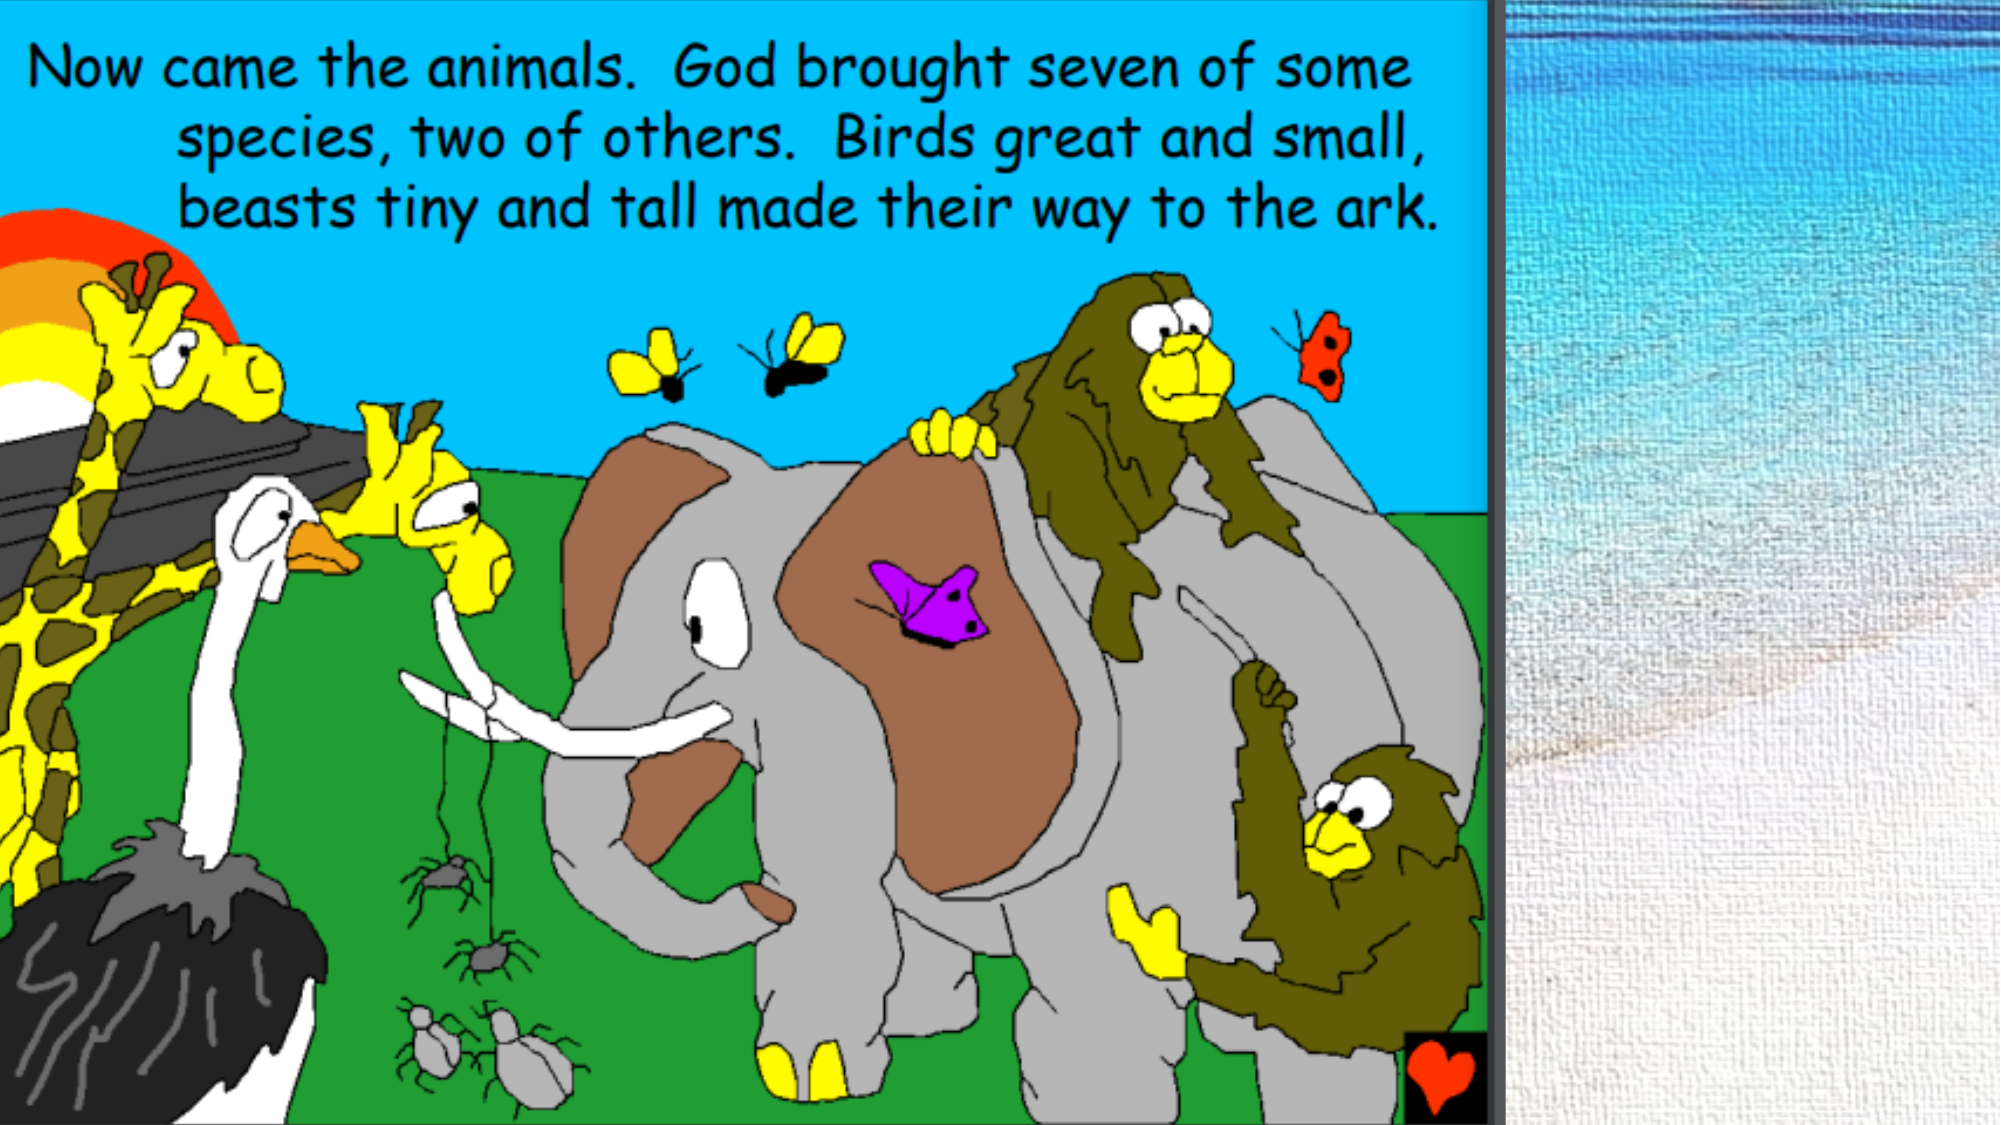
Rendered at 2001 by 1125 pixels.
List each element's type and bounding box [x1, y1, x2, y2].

picture [937, 198, 967, 227]
picture [270, 127, 295, 157]
picture [1029, 55, 1054, 86]
picture [663, 111, 691, 158]
picture [497, 198, 526, 227]
picture [556, 111, 582, 161]
picture [582, 40, 590, 87]
picture [1160, 127, 1189, 157]
picture [348, 125, 372, 157]
picture [1059, 57, 1088, 87]
picture [948, 125, 974, 157]
picture [989, 197, 1011, 227]
picture [638, 197, 666, 227]
picture [244, 198, 271, 228]
picture [380, 154, 388, 166]
picture [1054, 127, 1083, 157]
picture [762, 198, 791, 227]
picture [1286, 197, 1316, 227]
picture [409, 118, 434, 157]
picture [915, 111, 946, 157]
picture [1225, 188, 1250, 227]
picture [1368, 197, 1392, 227]
picture [1428, 223, 1435, 229]
picture [268, 57, 297, 87]
picture [719, 196, 760, 229]
picture [1303, 125, 1344, 159]
picture [872, 127, 880, 156]
picture [729, 127, 753, 157]
picture [832, 57, 857, 87]
picture [448, 197, 478, 243]
picture [303, 127, 310, 156]
picture [696, 127, 725, 157]
picture [1090, 57, 1117, 87]
picture [559, 181, 590, 227]
picture [1256, 181, 1283, 228]
picture [273, 195, 299, 227]
picture [785, 153, 793, 159]
picture [317, 127, 345, 157]
picture [237, 127, 266, 156]
picture [1396, 111, 1404, 157]
picture [1085, 127, 1114, 157]
picture [223, 56, 264, 88]
picture [674, 43, 711, 87]
picture [525, 127, 552, 157]
picture [984, 47, 1009, 87]
picture [176, 125, 203, 157]
picture [0, 0, 1506, 1125]
picture [1118, 57, 1147, 87]
picture [1413, 155, 1423, 166]
picture [490, 57, 498, 86]
picture [1347, 127, 1374, 157]
picture [609, 329, 682, 401]
picture [994, 127, 1023, 172]
picture [192, 57, 220, 87]
picture [212, 197, 241, 227]
picture [767, 314, 844, 396]
picture [919, 57, 948, 102]
picture [1178, 197, 1204, 227]
picture [687, 181, 695, 227]
picture [420, 197, 447, 227]
picture [827, 198, 856, 227]
picture [105, 57, 142, 87]
picture [972, 197, 981, 226]
picture [1230, 41, 1255, 90]
picture [1300, 313, 1350, 402]
picture [797, 43, 826, 86]
picture [602, 127, 630, 157]
picture [1305, 57, 1332, 87]
picture [179, 183, 208, 227]
picture [837, 114, 866, 158]
picture [303, 188, 327, 227]
picture [1115, 117, 1140, 157]
picture [378, 57, 407, 87]
picture [436, 127, 474, 158]
picture [478, 127, 504, 157]
picture [745, 40, 775, 86]
picture [1222, 111, 1252, 157]
picture [347, 40, 374, 88]
picture [671, 181, 679, 227]
picture [375, 188, 400, 227]
picture [634, 117, 659, 156]
picture [506, 55, 547, 88]
picture [1071, 198, 1100, 227]
picture [626, 83, 634, 88]
picture [549, 57, 578, 87]
picture [595, 55, 620, 87]
picture [1150, 188, 1175, 227]
picture [860, 57, 885, 87]
picture [1336, 55, 1377, 88]
picture [406, 198, 414, 226]
picture [1199, 57, 1225, 87]
picture [610, 188, 636, 227]
picture [1028, 127, 1051, 157]
picture [329, 195, 355, 227]
picture [1380, 111, 1388, 157]
picture [530, 197, 556, 227]
picture [793, 181, 824, 227]
picture [1335, 198, 1365, 227]
picture [1100, 198, 1130, 243]
picture [1032, 197, 1070, 228]
picture [890, 57, 916, 87]
picture [1382, 57, 1411, 87]
picture [1276, 55, 1302, 86]
picture [459, 56, 486, 87]
picture [427, 57, 456, 86]
picture [1396, 183, 1424, 228]
picture [162, 57, 189, 87]
picture [715, 57, 740, 87]
picture [877, 188, 901, 227]
picture [317, 47, 342, 87]
picture [907, 181, 934, 228]
picture [207, 125, 234, 173]
picture [954, 41, 981, 88]
picture [29, 43, 71, 86]
picture [1272, 125, 1299, 156]
picture [755, 125, 780, 157]
picture [888, 127, 912, 157]
picture [1151, 56, 1177, 87]
picture [74, 57, 100, 86]
picture [1192, 127, 1219, 157]
